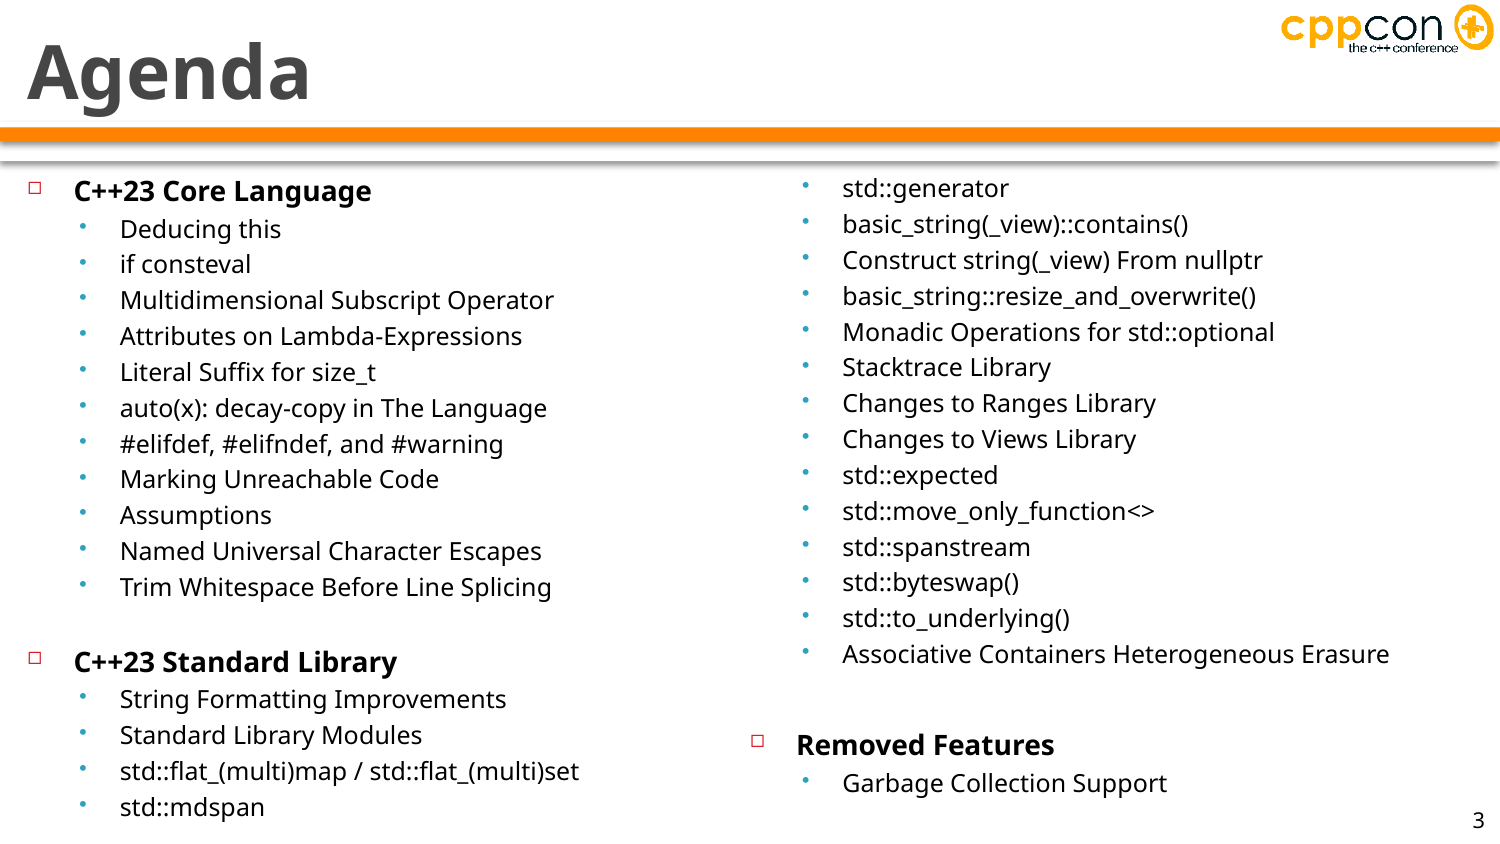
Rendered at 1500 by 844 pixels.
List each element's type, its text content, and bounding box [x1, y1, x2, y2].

picture [1275, 0, 1500, 57]
list C++23 Core Language Deducing this if consteval Multidimensional Subscript Operator Attributes on Lambda-Expressions Literal Suffix for size_t auto(x): decay-copy in The Language #elifdef, #elifndef, and #warning Marking Unreachable Code Assumptions Named Universal Character Escapes Trim Whitespace Before Line Splicing C++23 Standard Library String Formatting Improvements Standard Library Modules std::flat_(multi)map / std::flat_(multi)set std::mdspan std::generator basic_string(_view)::contains() Construct string(_view) From nullptr basic_string::resize_and_overwrite() Monadic Operations for std::optional Stacktrace Library Changes to Ranges Library Changes to Views Library std::expected std::move_only_function<> std::spanstream std::byteswap() std::to_underlying() Associative Containers Heterogeneous Erasure Removed Features Garbage Collection Support [12, 159, 1488, 835]
title Agenda [12, 19, 1488, 122]
